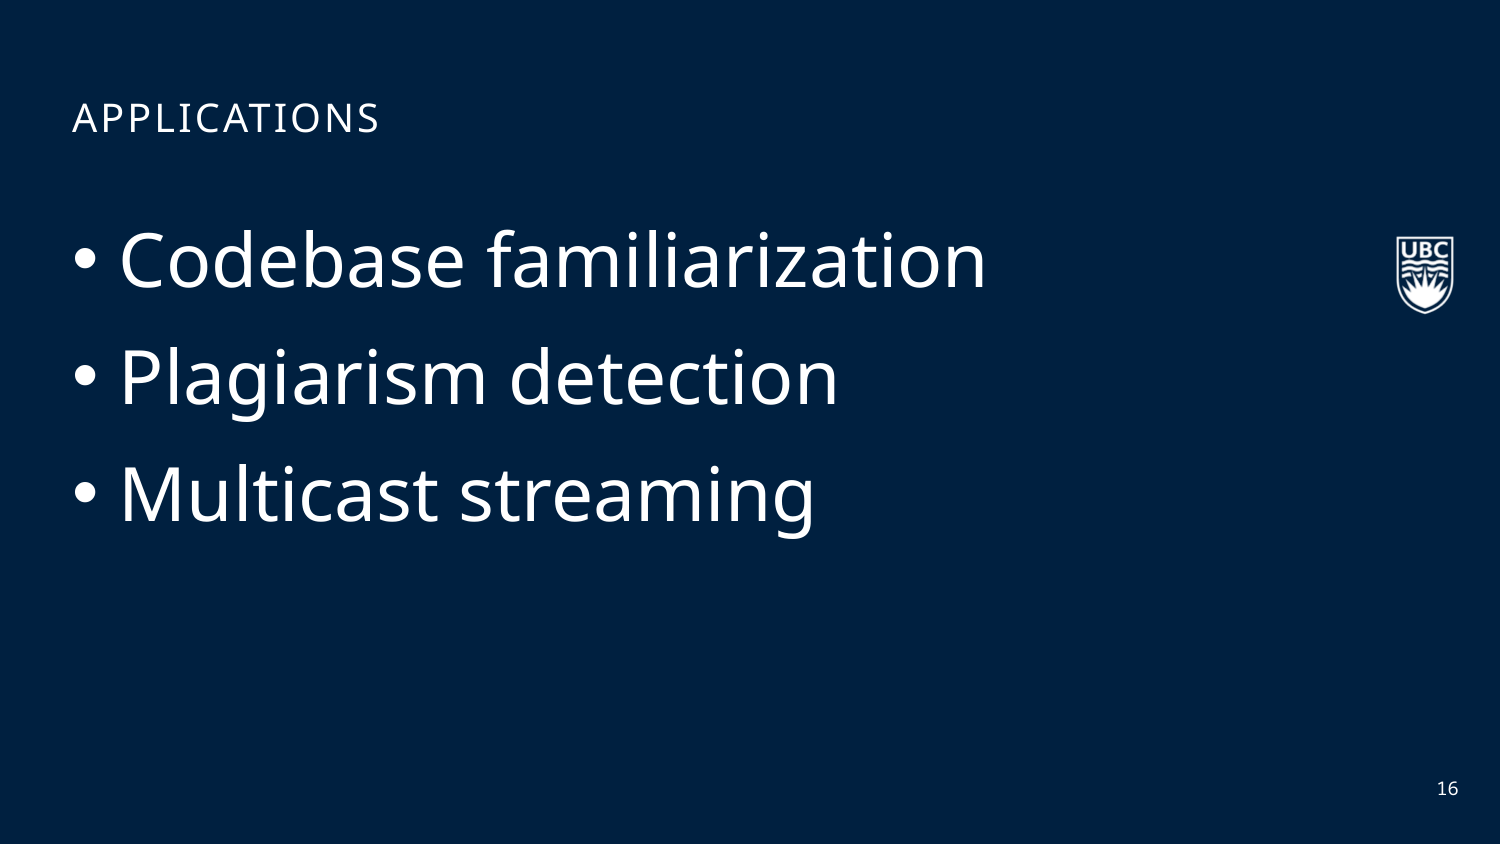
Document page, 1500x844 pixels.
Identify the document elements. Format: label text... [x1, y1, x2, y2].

picture [1391, 232, 1459, 318]
list applications [71, 67, 1329, 170]
list Codebase familiarization Plagiarism detection Multicast streaming [71, 185, 1329, 793]
